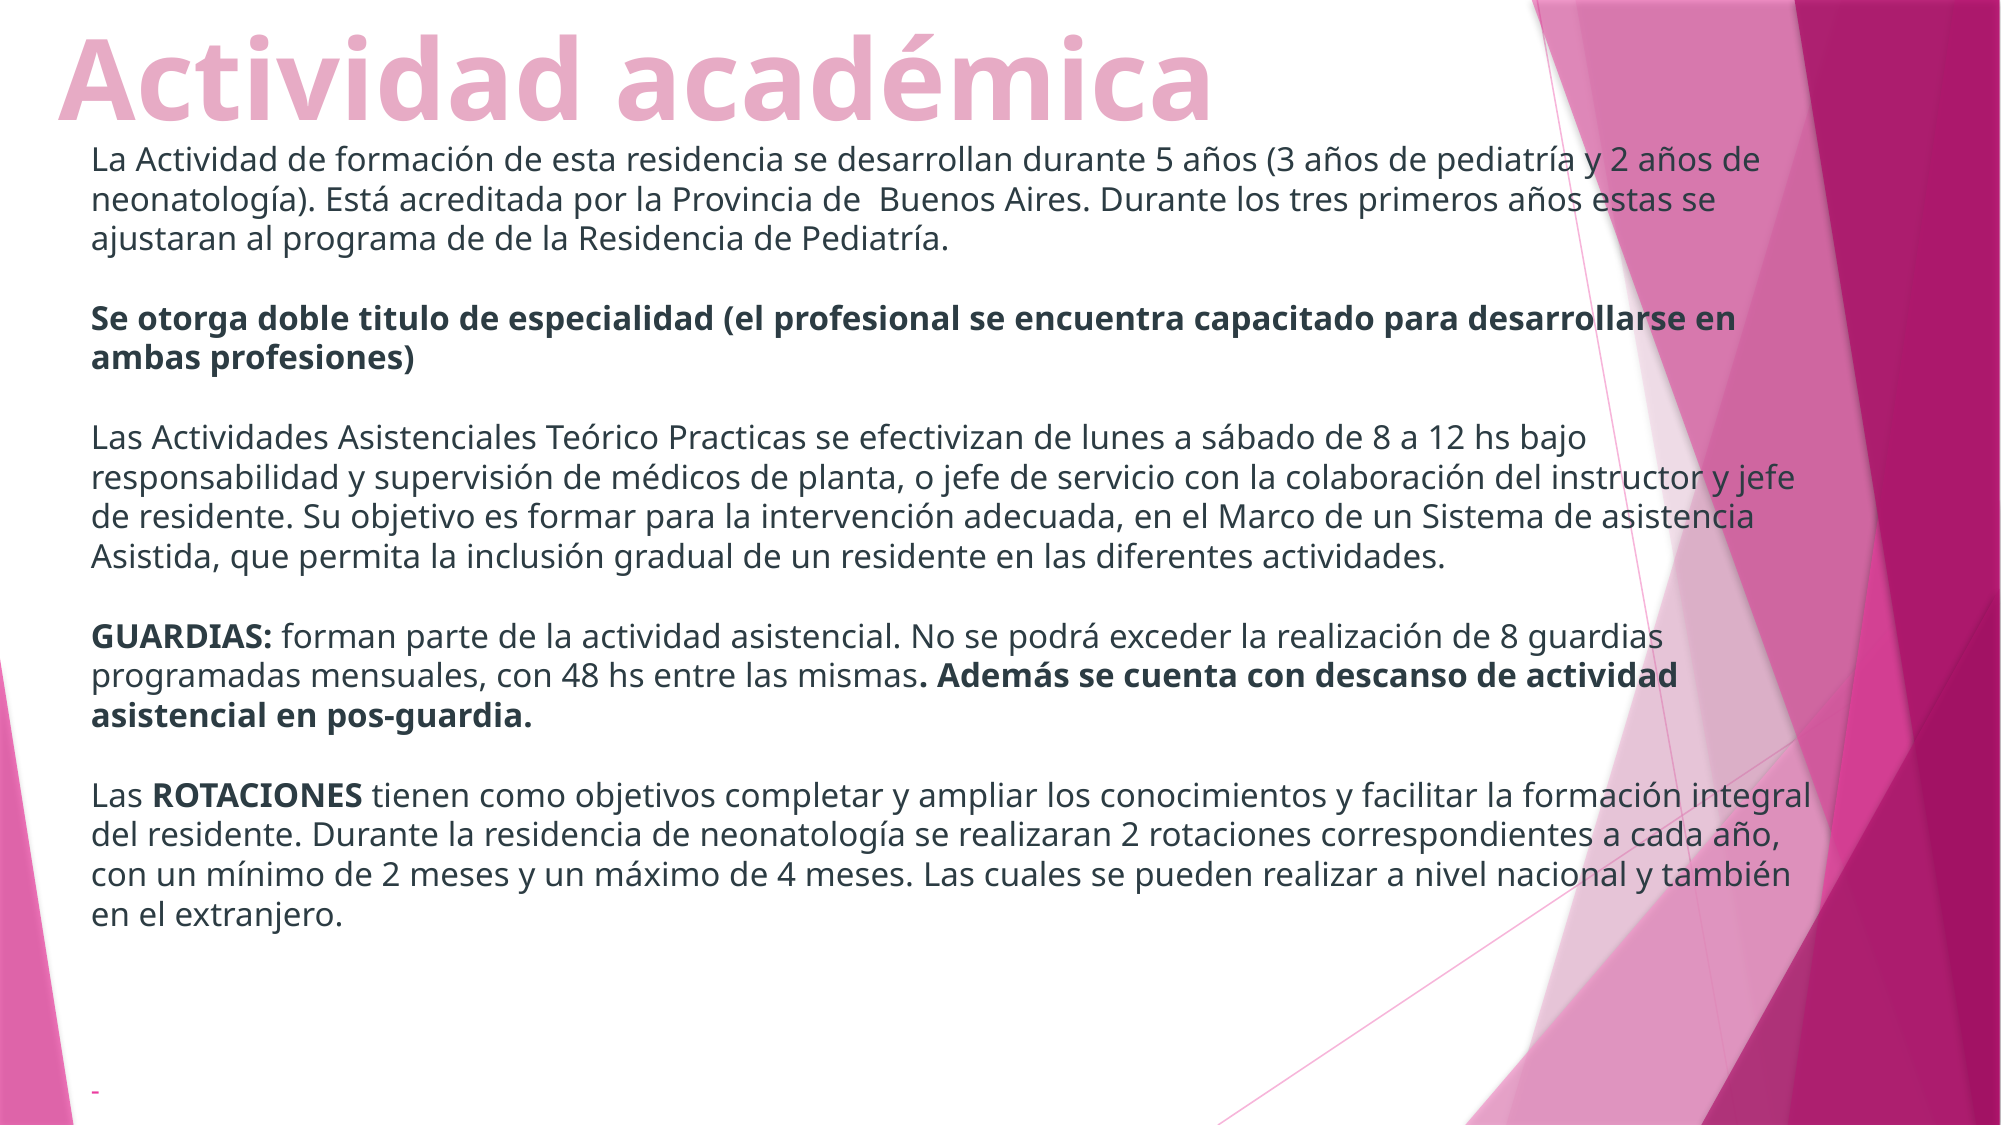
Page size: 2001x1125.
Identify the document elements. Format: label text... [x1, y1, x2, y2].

title La Actividad de formación de esta residencia se desarrollan durante 5 años (3 años de pediatría y 2 años de neonatología). Está acreditada por la Provincia de Buenos Aires. Durante los tres primeros años estas se ajustaran al programa de de la Residencia de Pediatría. Se otorga doble titulo de especialidad (el profesional se encuentra capacitado para desarrollarse en ambas profesiones) Las Actividades Asistenciales Teórico Practicas se efectivizan de lunes a sábado de 8 a 12 hs bajo responsabilidad y supervisión de médicos de planta, o jefe de servicio con la colaboración del instructor y jefe de residente. Su objetivo es formar para la intervención adecuada, en el Marco de un Sistema de asistencia Asistida, que permita la inclusión gradual de un residente en las diferentes actividades. GUARDIAS: forman parte de la actividad asistencial. No se podrá exceder la realización de 8 guardias programadas mensuales, con 48 hs entre las mismas. Además se cuenta con descanso de actividad asistencial en pos-guardia. Las ROTACIONES tienen como objetivos completar y ampliar los conocimientos y facilitar la formación integral del residente. Durante la residencia de neonatología se realizaran 2 rotaciones correspondientes a cada año, con un mínimo de 2 meses y un máximo de 4 meses. Las cuales se pueden realizar a nivel nacional y también en el extranjero. - [75, 130, 1841, 1115]
text_box Actividad académica [43, 0, 1232, 150]
